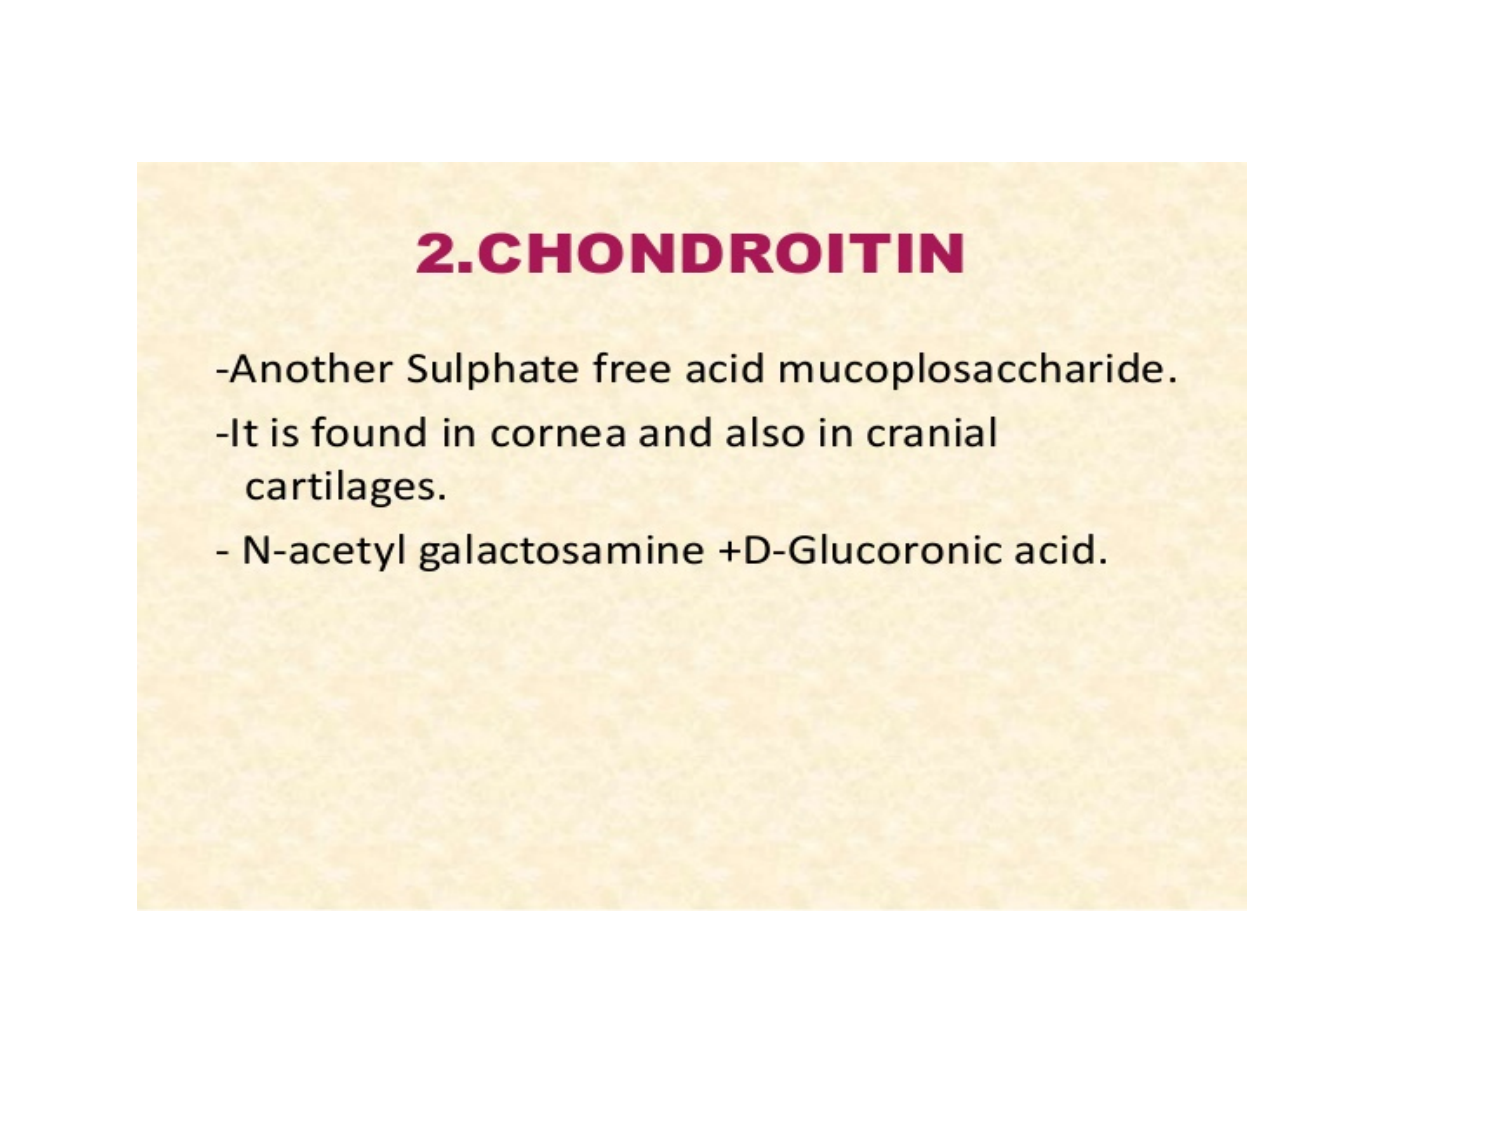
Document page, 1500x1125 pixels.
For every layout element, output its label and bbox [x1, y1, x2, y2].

picture [137, 162, 1248, 912]
